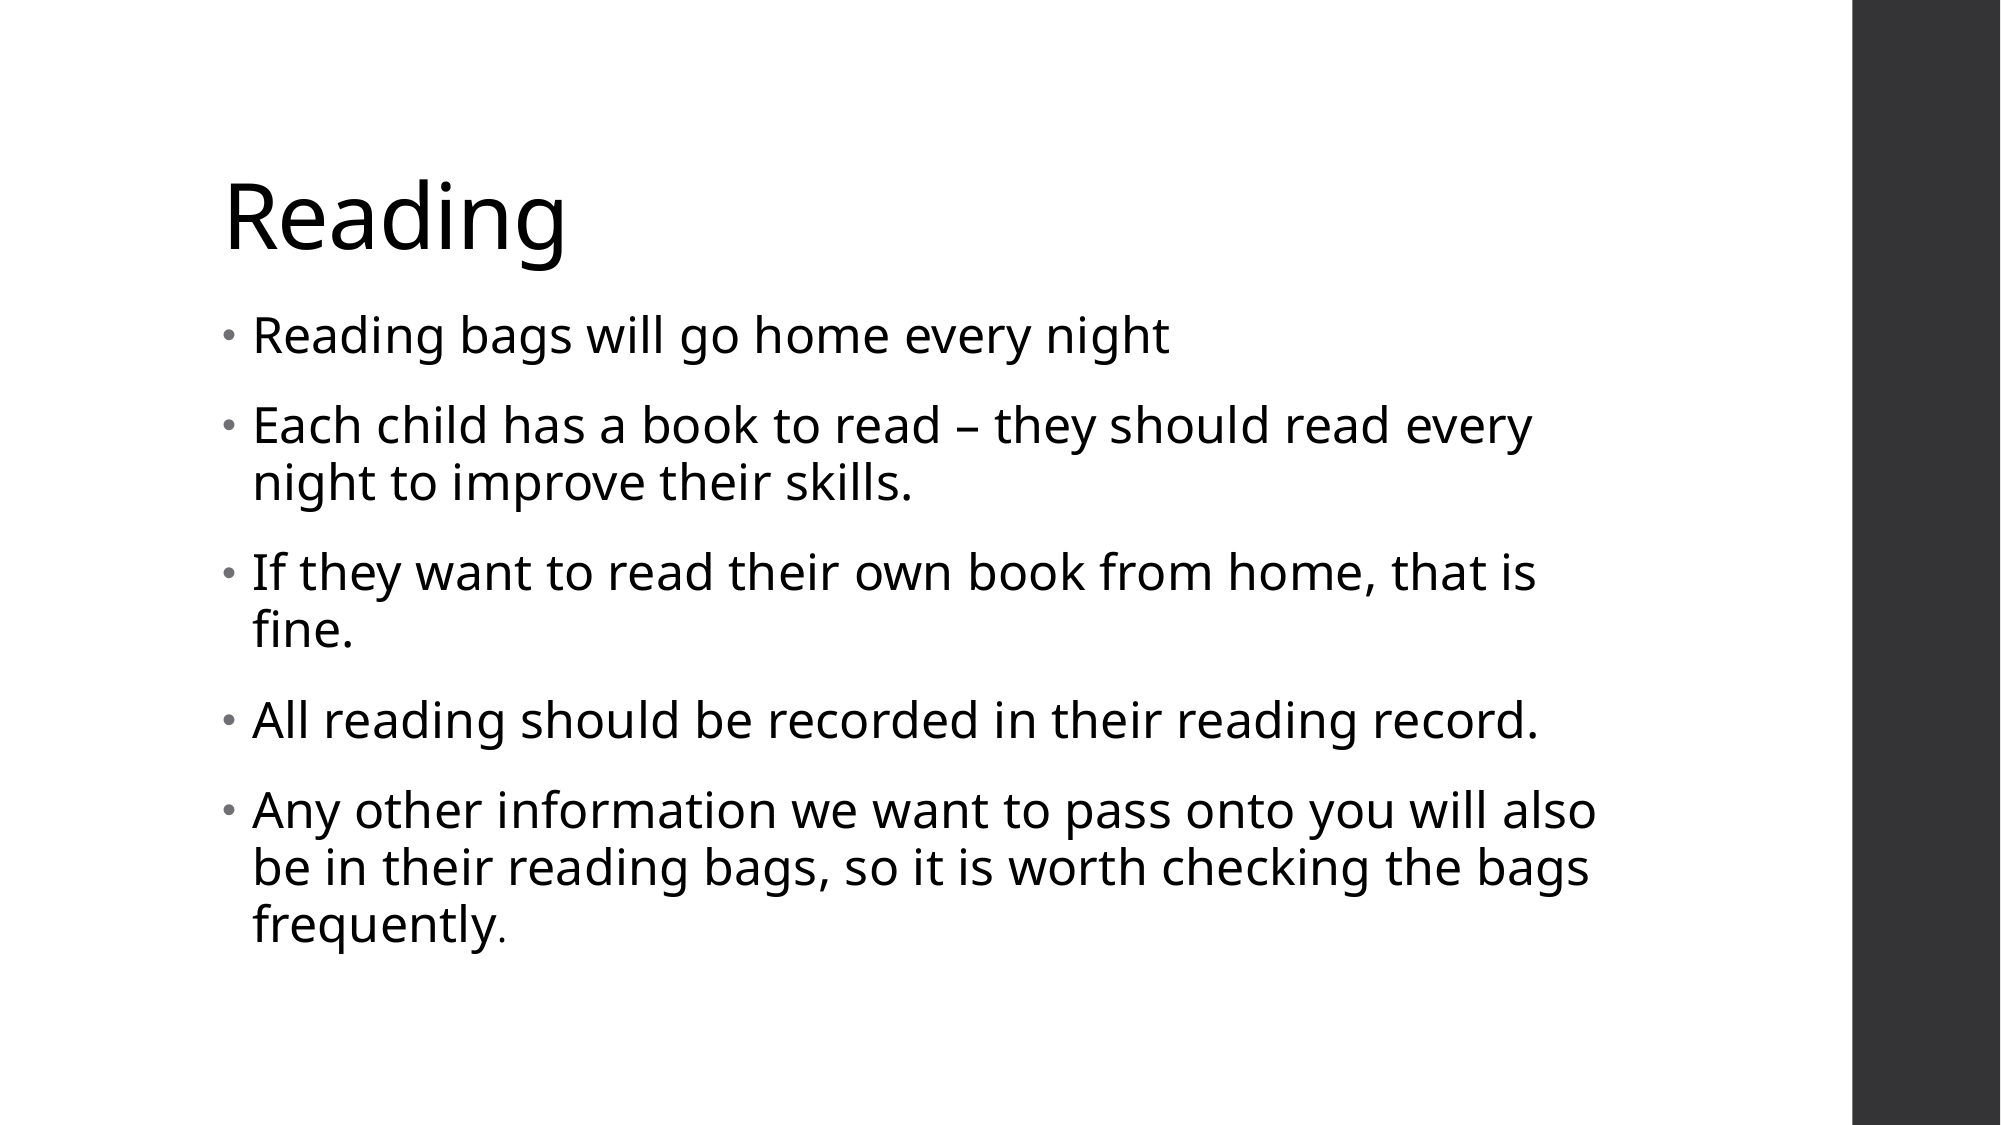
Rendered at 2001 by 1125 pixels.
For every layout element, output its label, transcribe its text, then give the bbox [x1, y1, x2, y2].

list Reading bags will go home every night Each child has a book to read – they should read every night to improve their skills. If they want to read their own book from home, that is fine. All reading should be recorded in their reading record. Any other information we want to pass onto you will also be in their reading bags, so it is worth checking the bags frequently. [206, 299, 1617, 1014]
title Reading [206, 60, 1797, 278]
